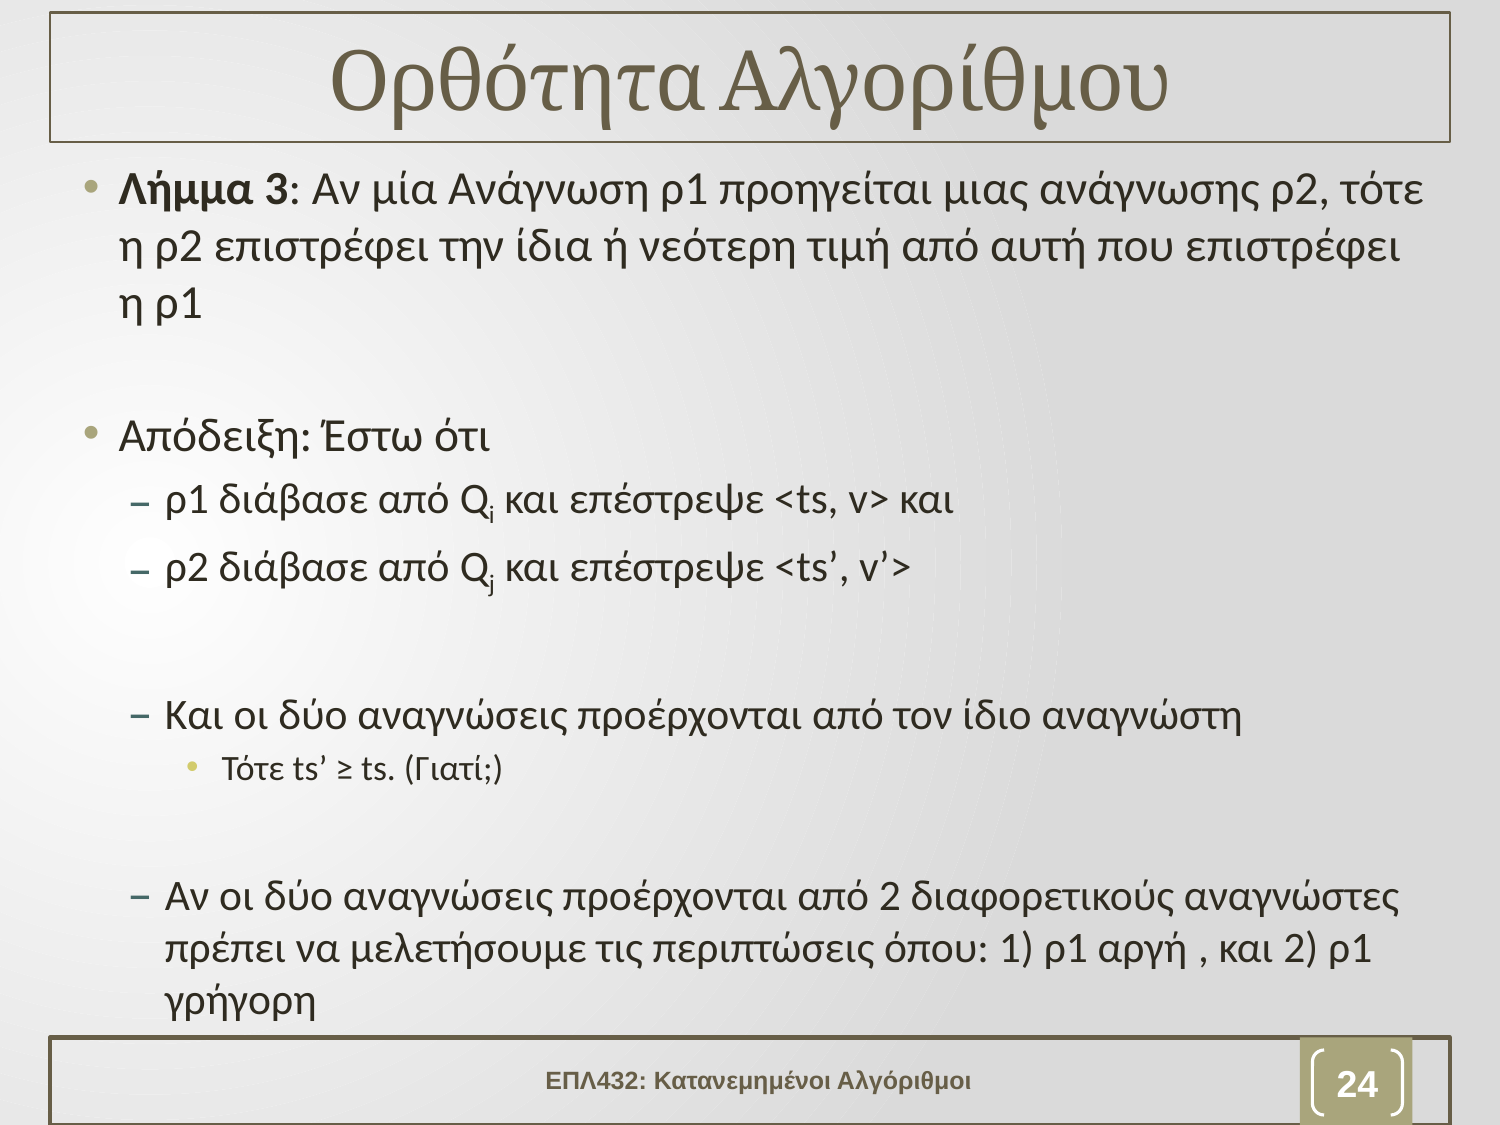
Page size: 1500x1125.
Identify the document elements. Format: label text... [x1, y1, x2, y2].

title Ορθότητα Αλγορίθμου [49, 11, 1451, 143]
footer ΕΠΛ432: Κατανεμημένοι Αλγόριθμοι [437, 1050, 1088, 1110]
slide_number 23 [1310, 1048, 1405, 1117]
list Λήμμα 3: Αν μία Ανάγνωση ρ1 προηγείται μιας ανάγνωσης ρ2, τότε η ρ2 επιστρέφει την ίδια ή νεότερη τιμή από αυτή που επιστρέφει η ρ1 Απόδειξη: Έστω ότι ρ1 διάβασε από Qi και επέστρεψε <ts, v> και ρ2 διάβασε από Qj και επέστρεψε <ts’, v’> Και οι δύο αναγνώσεις προέρχονται από τον ίδιο αναγνώστη Τότε ts’ ≥ ts. (Γιατί;) Αν οι δύο αναγνώσεις προέρχονται από 2 διαφορετικούς αναγνώστες πρέπει να μελετήσουμε τις περιπτώσεις όπου: 1) ρ1 αργή , και 2) ρ1 γρήγορη [50, 149, 1450, 1038]
